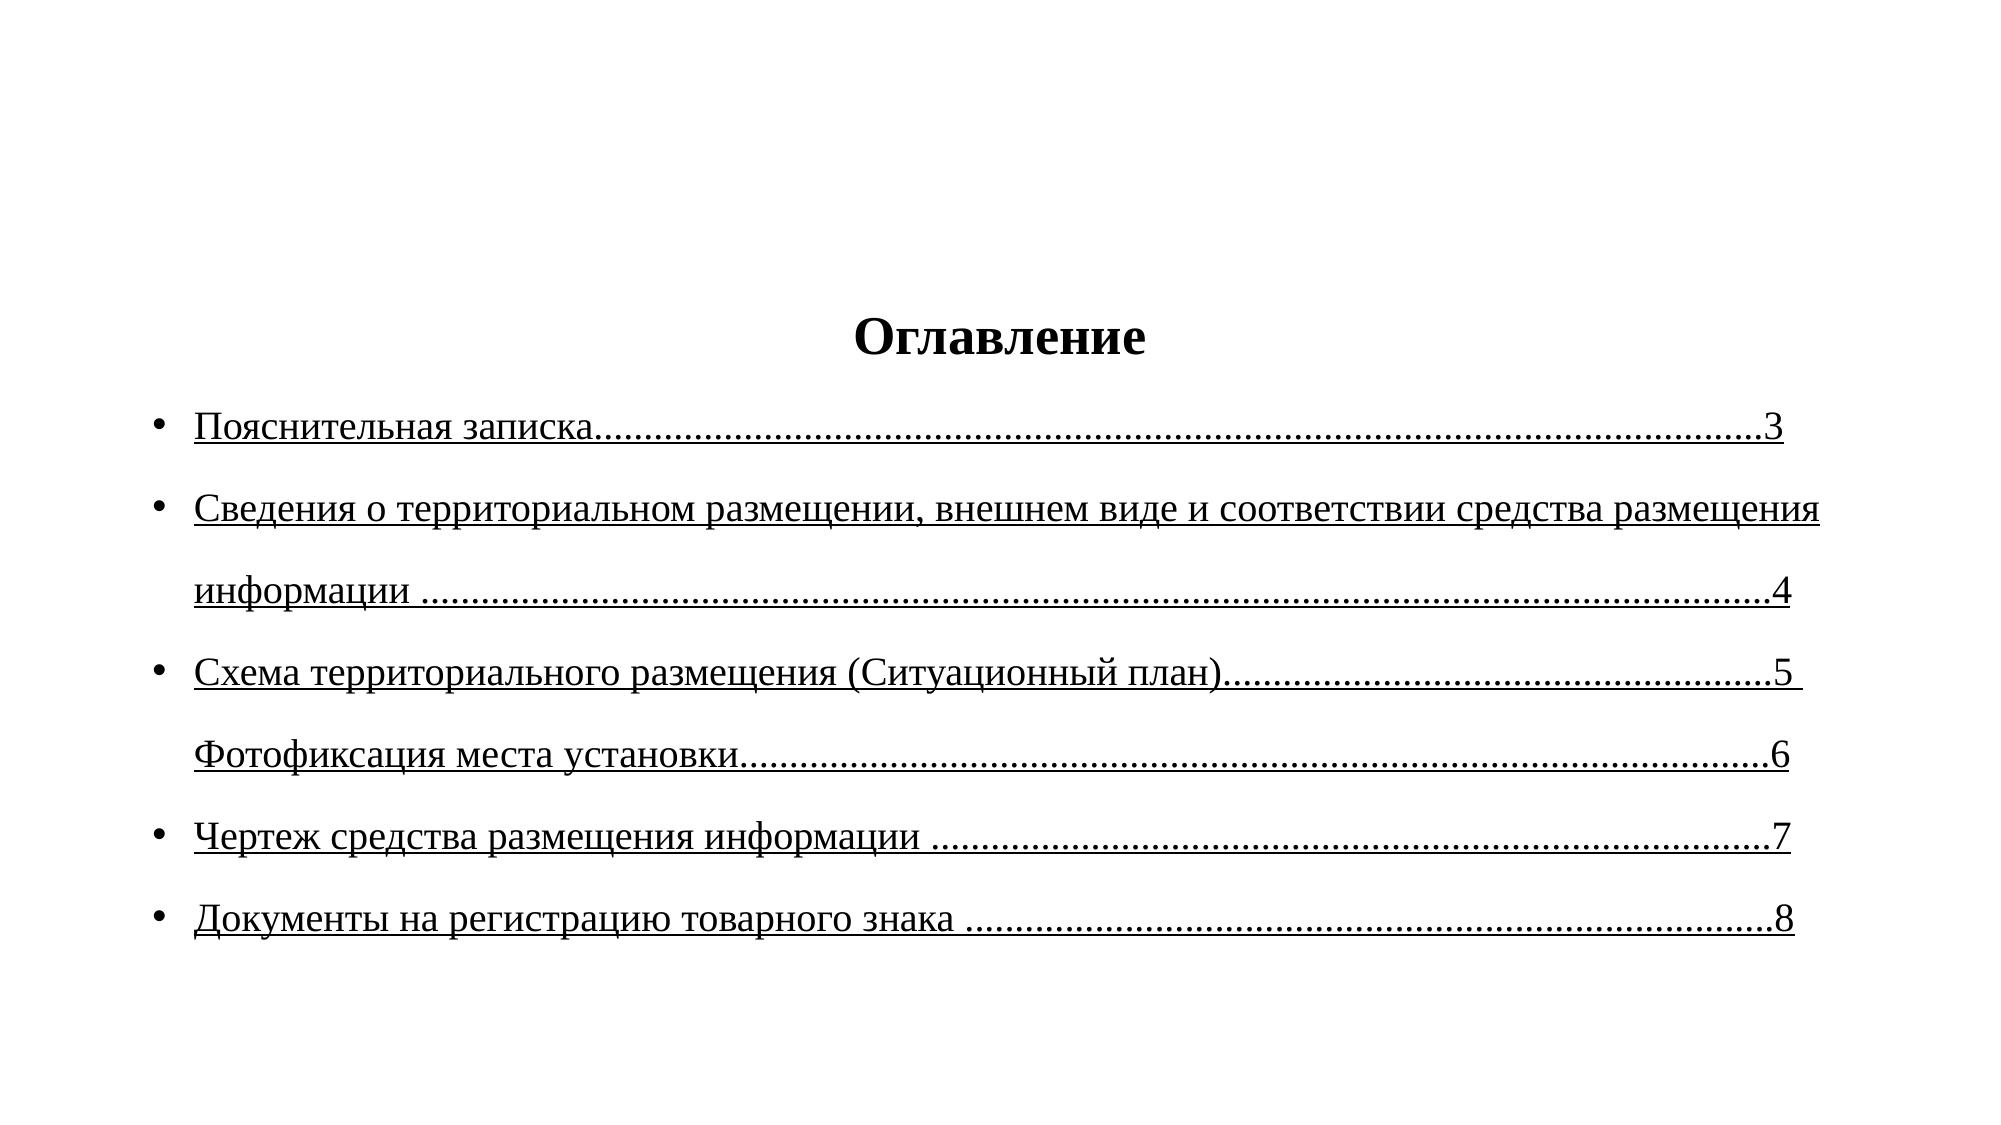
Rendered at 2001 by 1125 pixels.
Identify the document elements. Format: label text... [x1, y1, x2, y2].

list Оглавление Пояснительная записка.....................................................................................................................3 Сведения о территориальном размещении, внешнем виде и соответствии средства размещения информации .......................................................................................................................................4 Схема территориального размещения (Ситуационный план).......................................................5 Фотофиксация места установки.......................................................................................................6 Чертеж средства размещения информации ....................................................................................7 Документы на регистрацию товарного знака .................................................................................8 [137, 247, 1863, 961]
